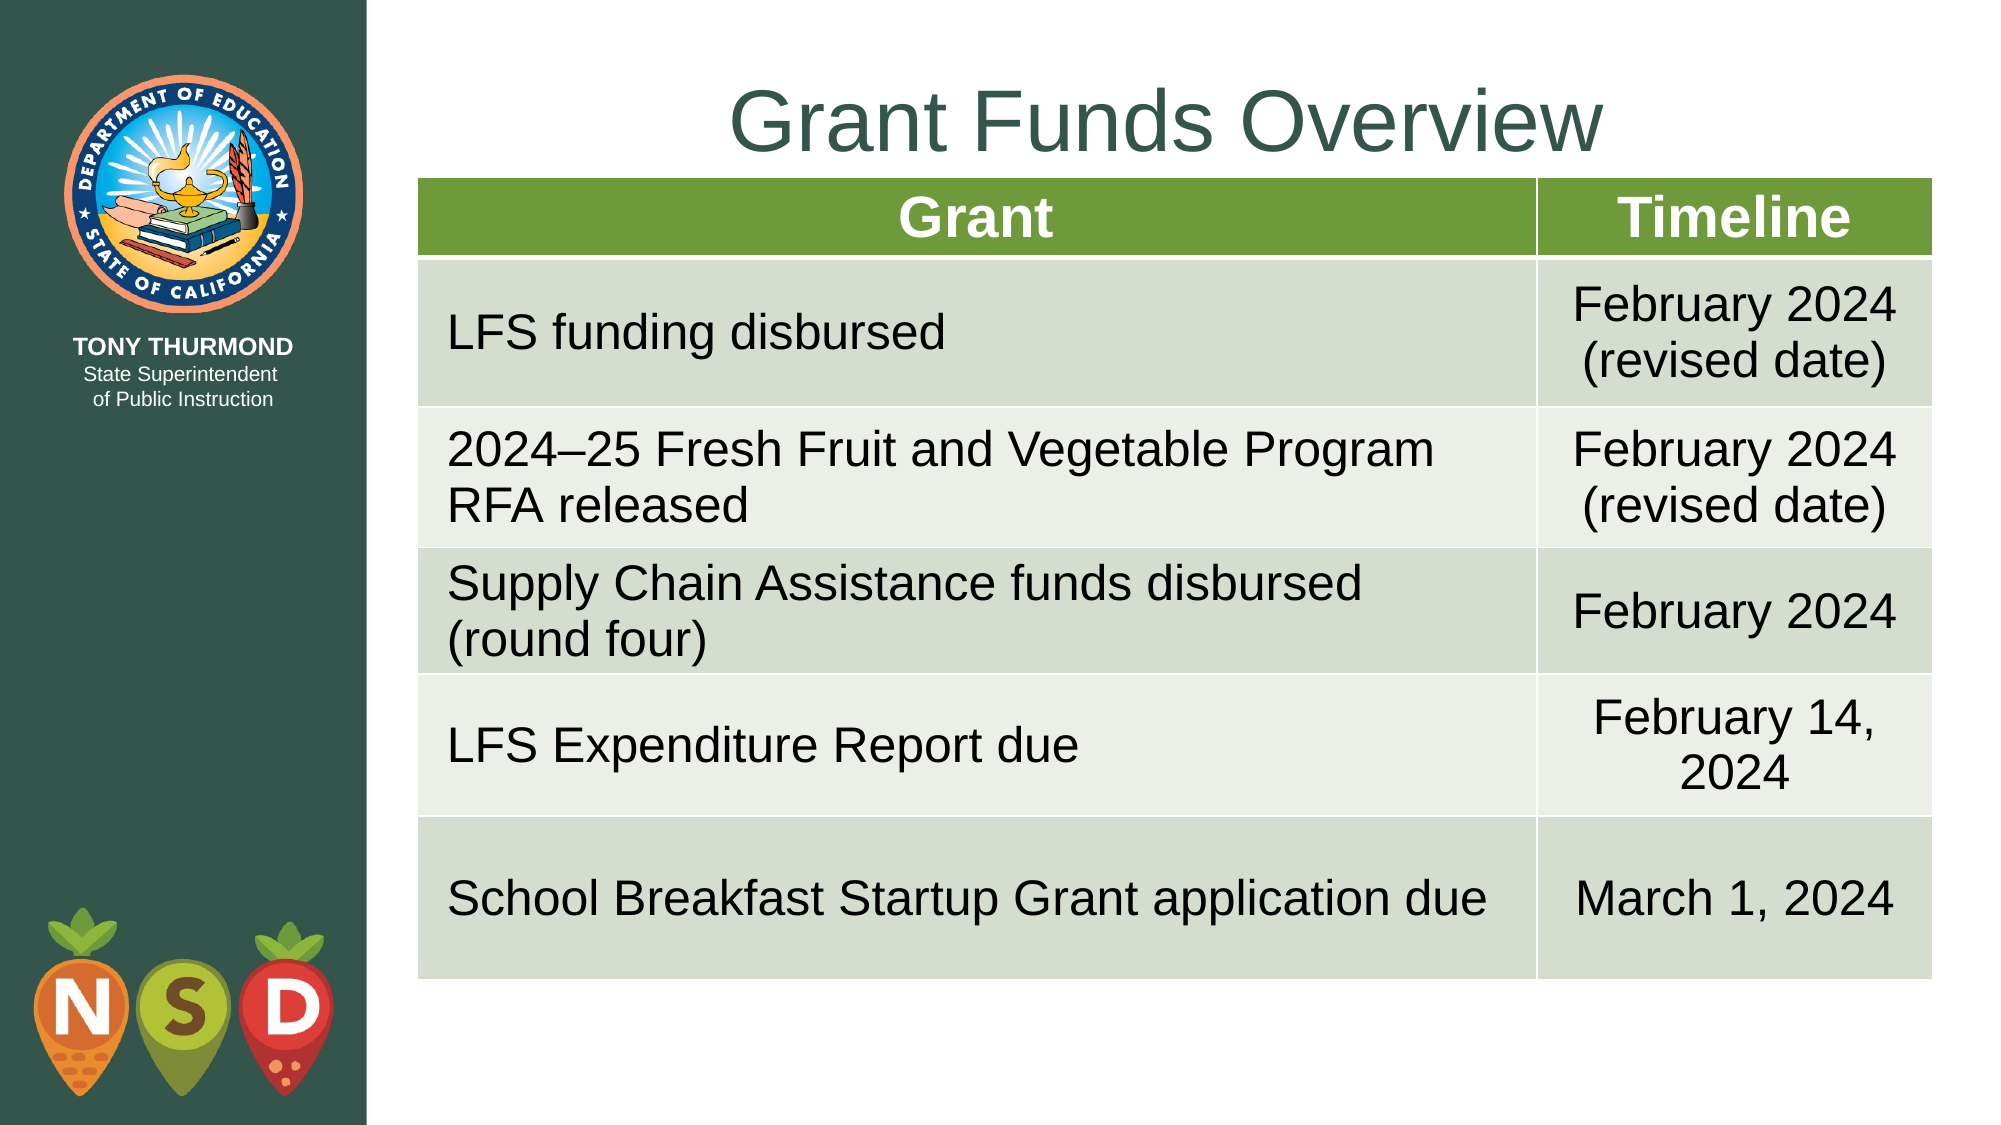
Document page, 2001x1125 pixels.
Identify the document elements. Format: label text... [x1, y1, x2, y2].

table_cell LFS Expenditure Report due [418, 675, 1536, 815]
table_cell 2024–25 Fresh Fruit and Vegetable Program RFA released [418, 408, 1536, 547]
table_cell February 14, 2024 [1538, 675, 1932, 815]
picture [64, 74, 303, 313]
table_cell Supply Chain Assistance funds disbursed (round four) [418, 548, 1536, 673]
table_header Grant [418, 178, 1536, 255]
table_cell March 1, 2024 [1538, 817, 1932, 979]
table_cell February 2024 [1538, 548, 1932, 673]
table_header Timeline [1538, 178, 1932, 255]
title Grant Funds Overview [416, 22, 1917, 176]
table_cell February 2024 (revised date) [1538, 408, 1932, 547]
picture [13, 892, 354, 1108]
table_cell School Breakfast Startup Grant application due [418, 817, 1536, 979]
table_cell LFS funding disbursed [418, 260, 1536, 406]
table_cell February 2024 (revised date) [1538, 260, 1932, 406]
